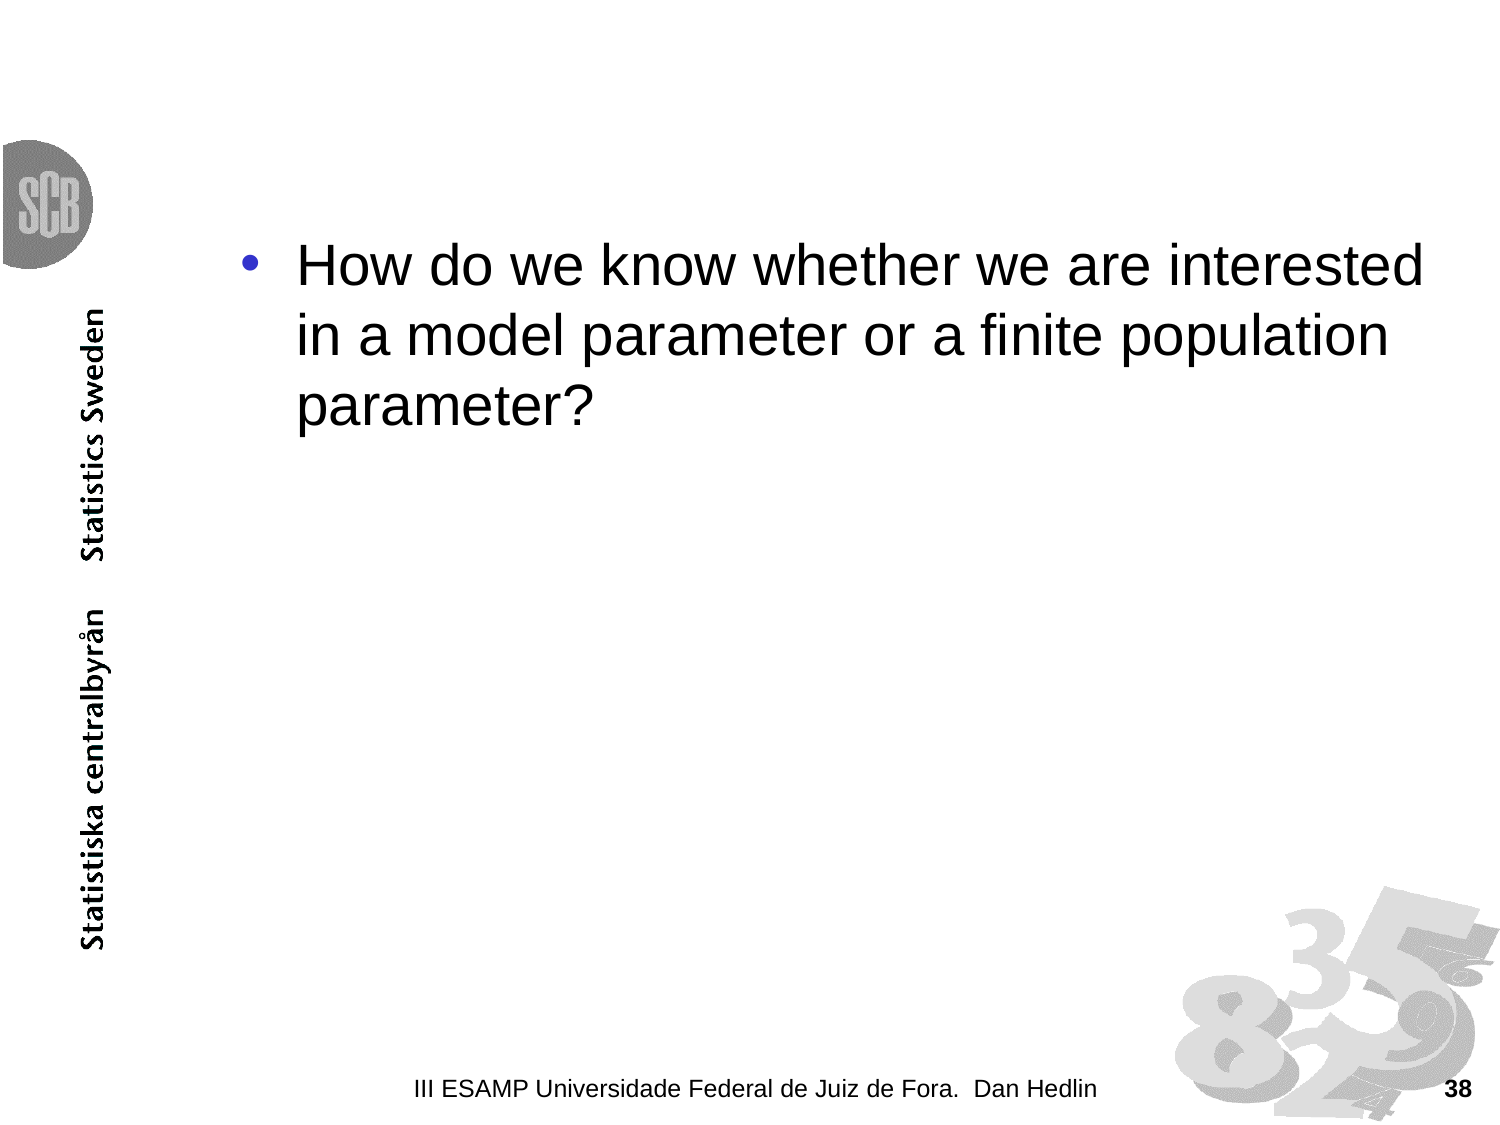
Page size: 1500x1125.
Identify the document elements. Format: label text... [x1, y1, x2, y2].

picture [1175, 896, 1500, 1125]
footer III ESAMP Universidade Federal de Juiz de Fora. Dan Hedlin [349, 1049, 1163, 1125]
slide_number 38 [1174, 1049, 1488, 1125]
list How do we know whether we are interested in a model parameter or a finite population parameter? [224, 219, 1500, 896]
picture [0, 82, 150, 1034]
